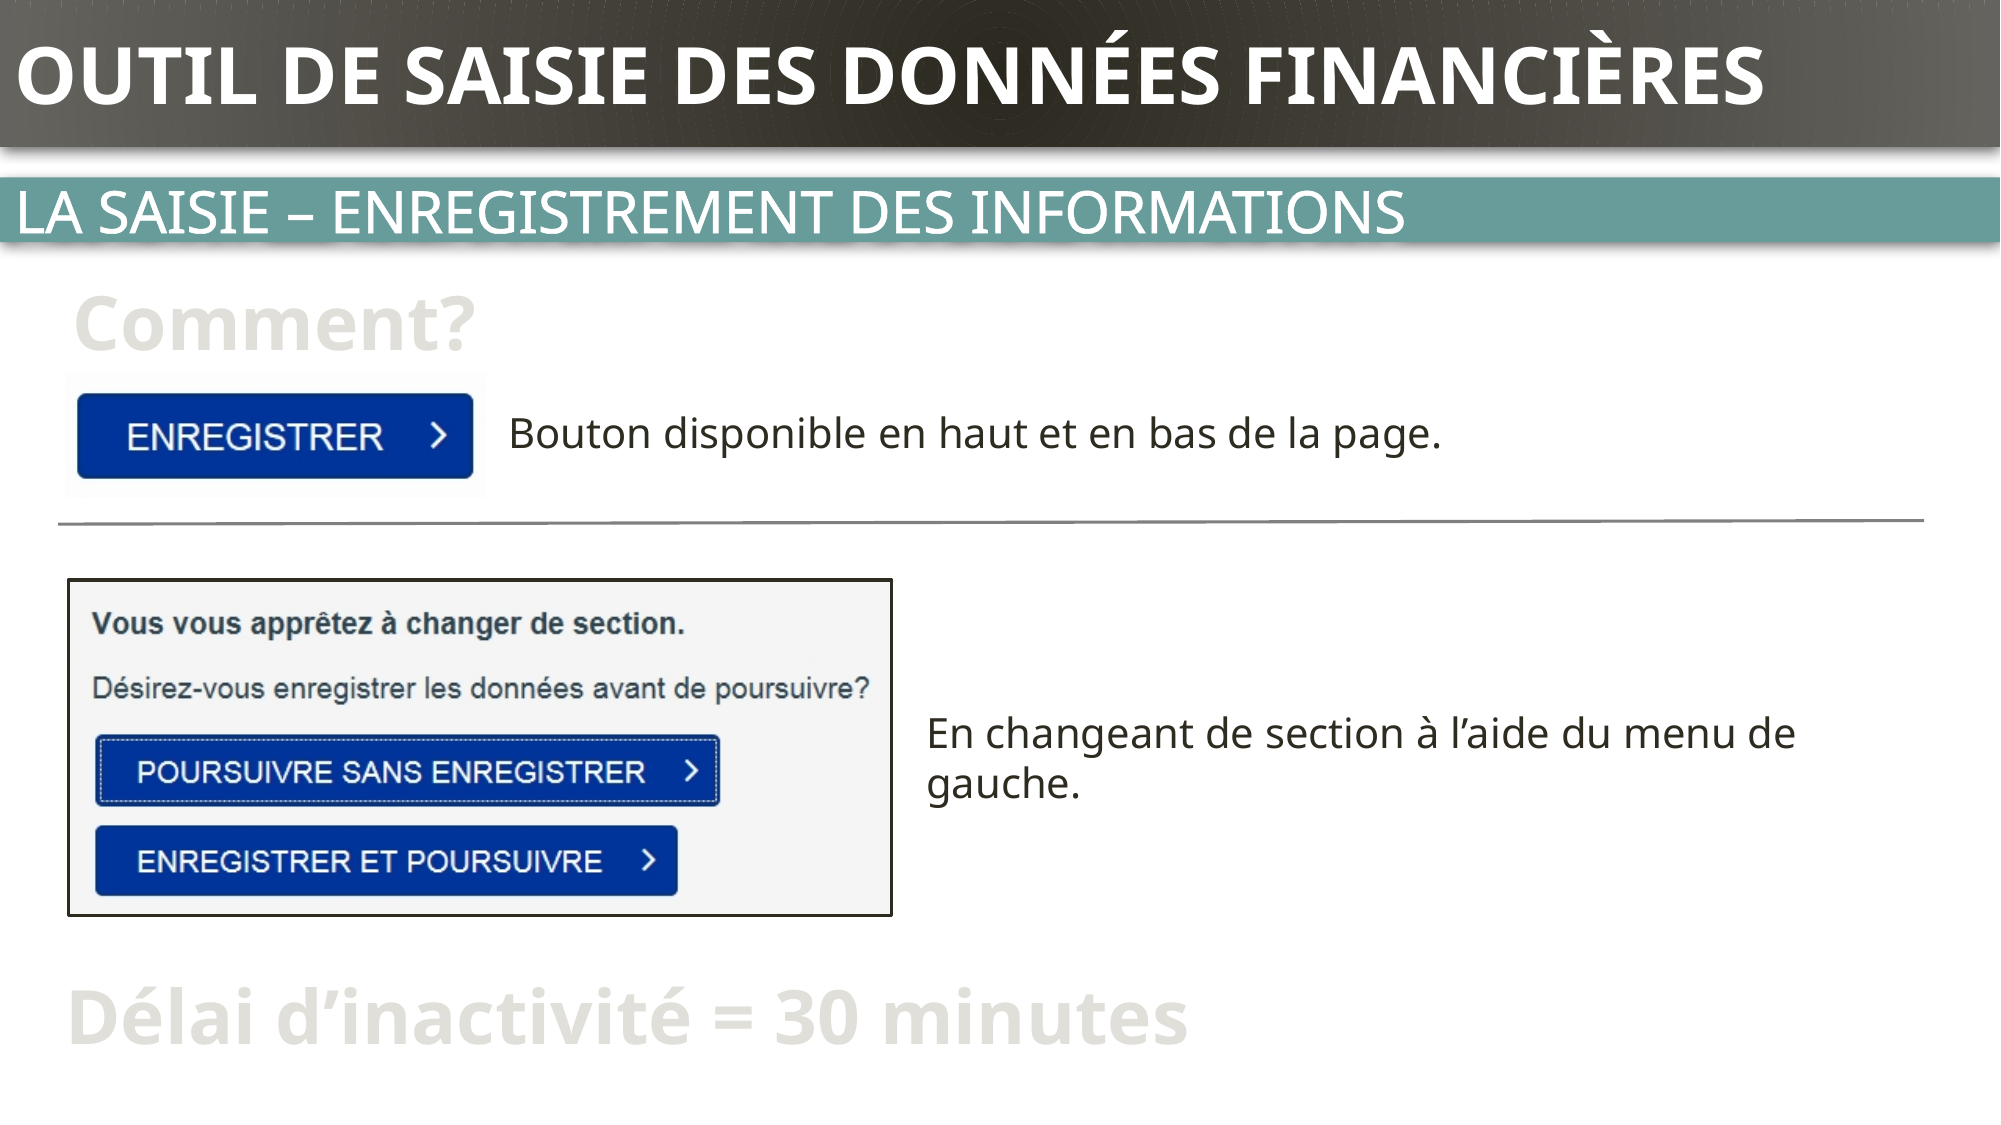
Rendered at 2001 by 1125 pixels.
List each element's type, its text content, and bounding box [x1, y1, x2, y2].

text_box Bouton disponible en haut et en bas de la page. [493, 399, 1719, 464]
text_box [57, 520, 1925, 525]
text_box Outil de saisie des données financières [0, 0, 2000, 147]
text_box Comment? [58, 267, 494, 373]
text_box En changeant de section à l’aide du menu de gauche. [911, 699, 1951, 815]
text_box Délai d’inactivité = 30 minutes [50, 961, 1693, 1067]
picture [69, 581, 891, 915]
picture [65, 373, 487, 498]
text_box La saisie – Enregistrement des informations [0, 177, 2000, 243]
